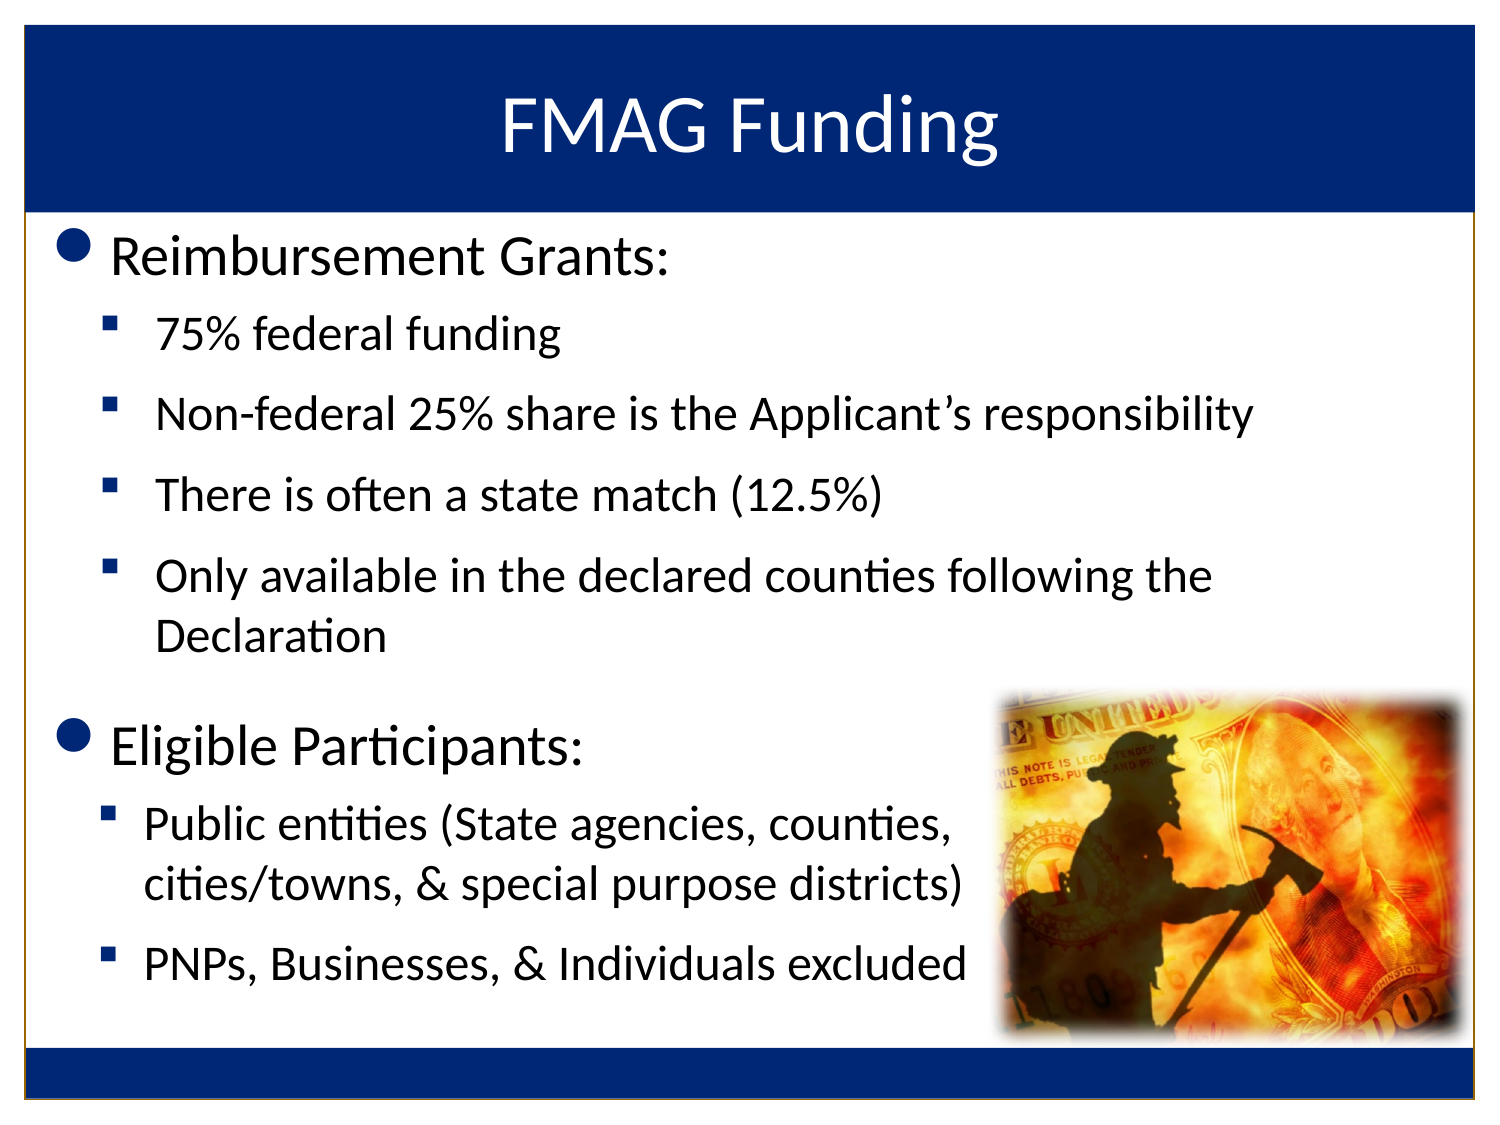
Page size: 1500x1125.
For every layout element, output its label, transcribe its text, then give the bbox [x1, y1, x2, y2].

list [987, 684, 1476, 1051]
title FMAG Funding [24, 24, 1476, 213]
list Reimbursement Grants: 75% federal funding Non-federal 25% share is the Applicant’s responsibility There is often a state match (12.5%) Only available in the declared counties following the Declaration [36, 213, 1413, 673]
text_box Eligible Participants: Public entities (State agencies, counties, cities/towns, & special purpose districts) PNPs, Businesses, & Individuals excluded [36, 699, 980, 1025]
